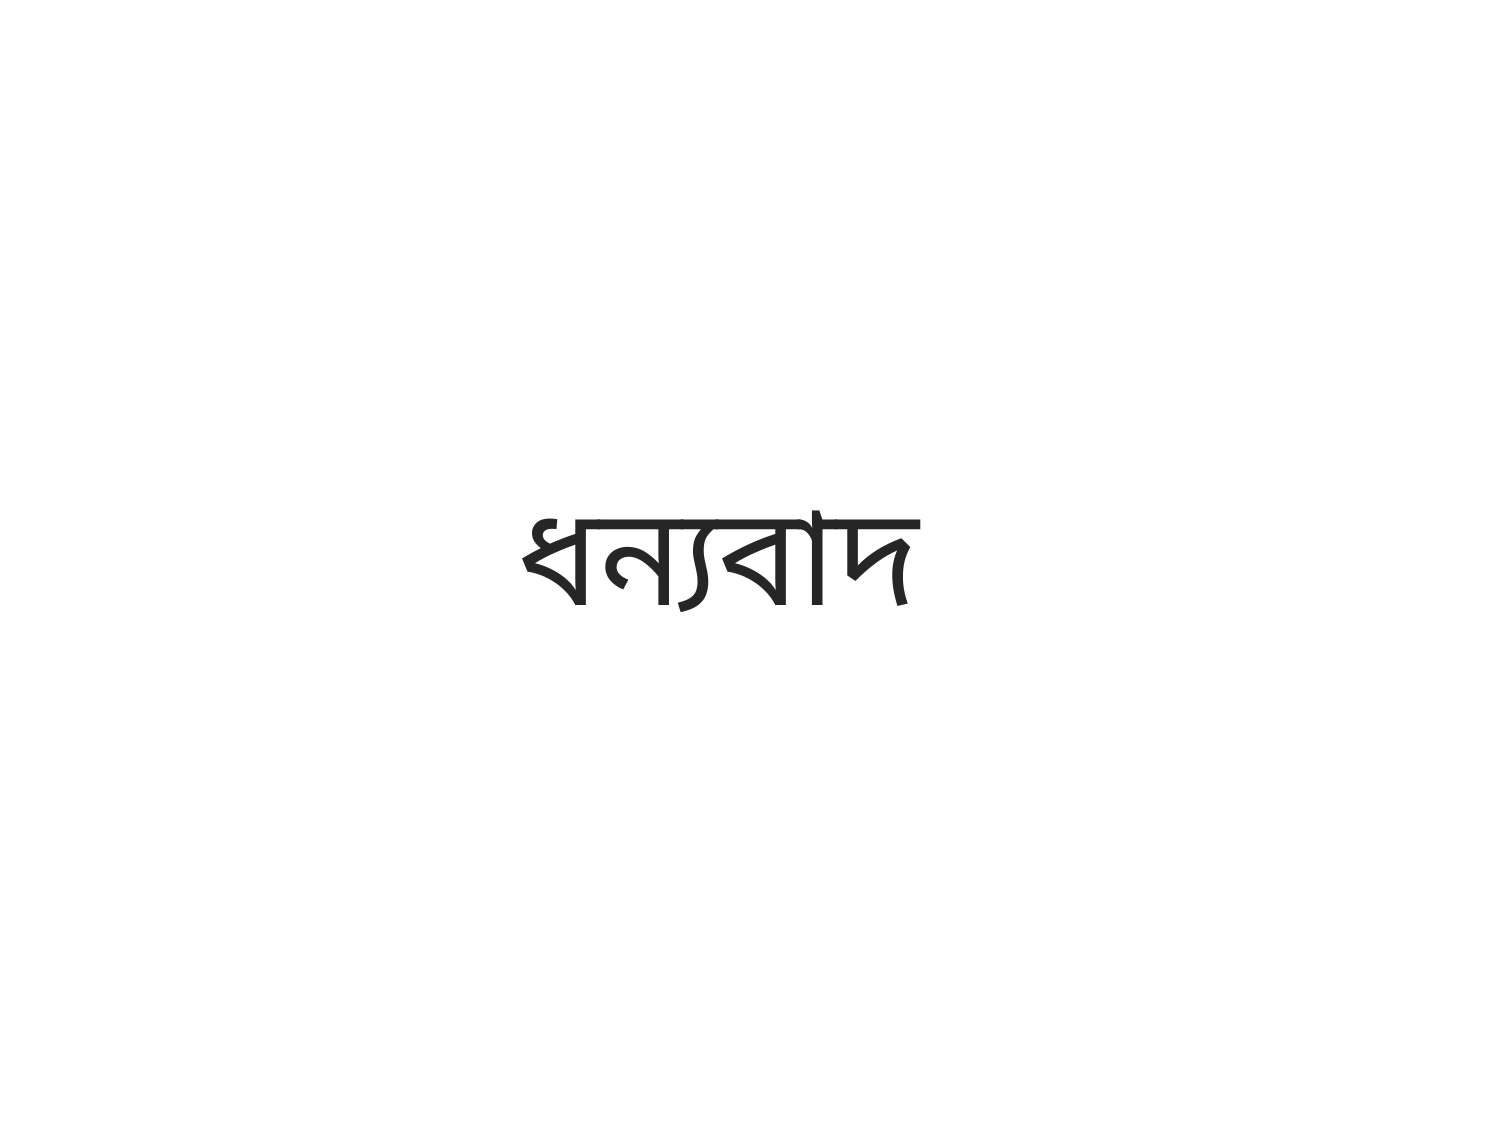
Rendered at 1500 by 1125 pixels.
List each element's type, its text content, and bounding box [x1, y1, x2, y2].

text_box ধন্যবাদ [273, 261, 1164, 839]
